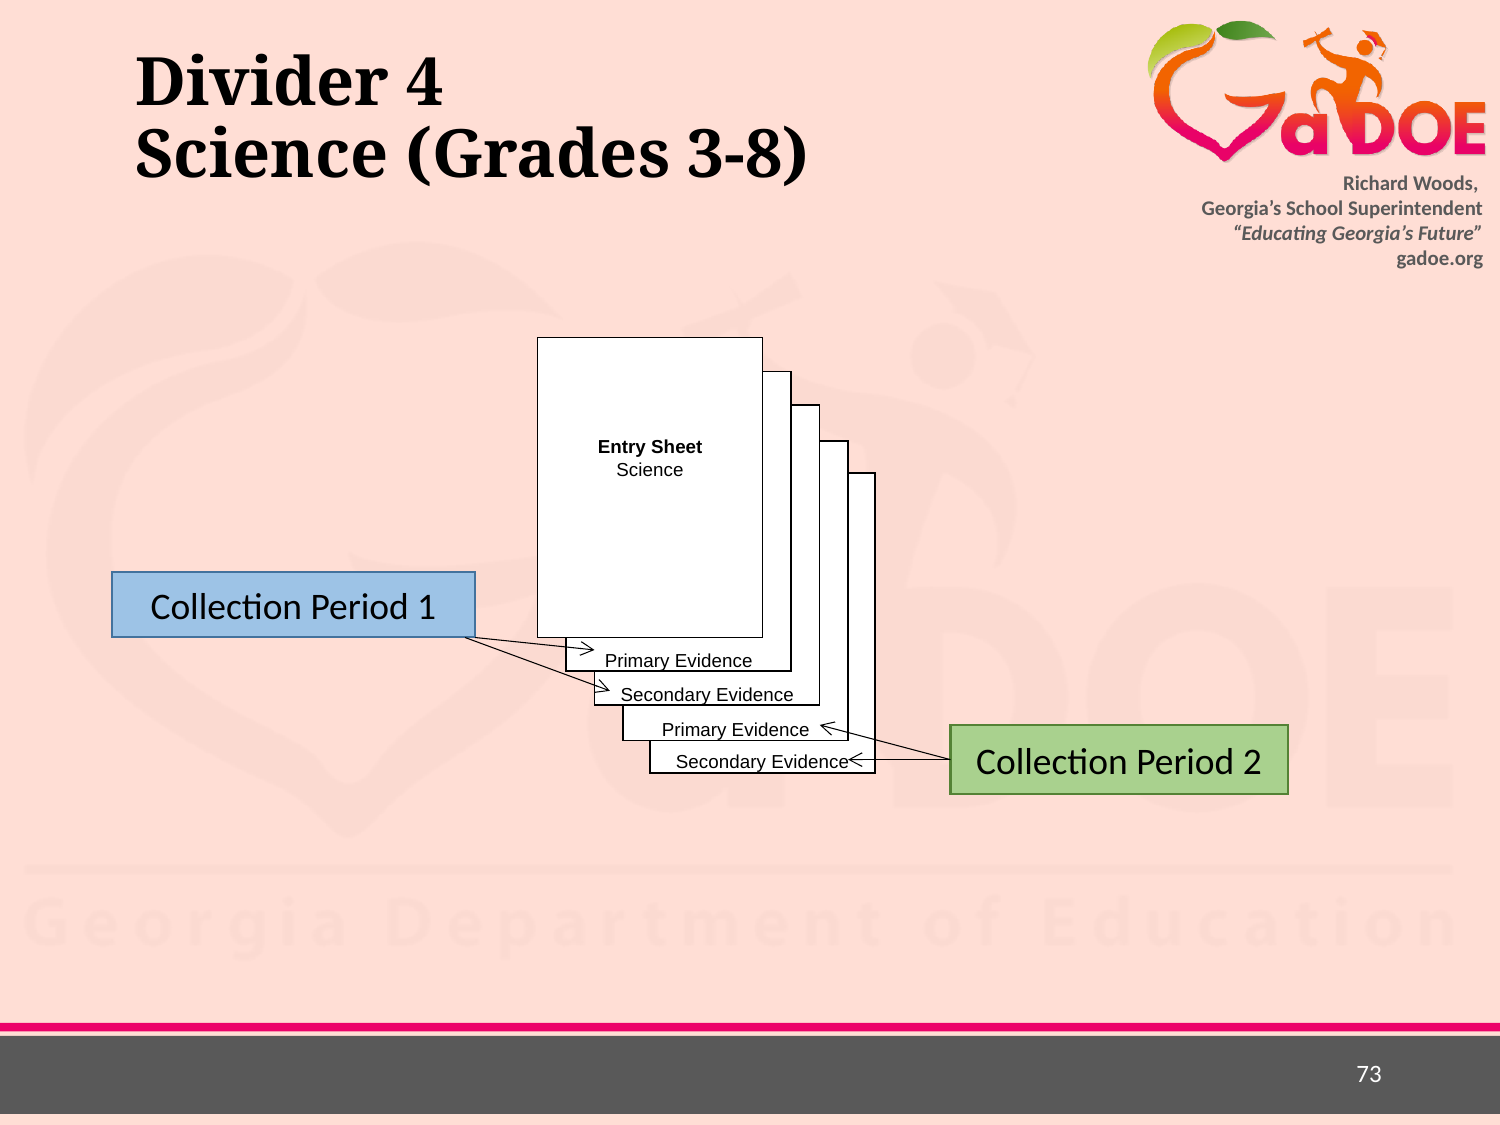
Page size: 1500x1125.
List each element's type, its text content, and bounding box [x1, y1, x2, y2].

text_box Collection Period 1 [111, 571, 476, 638]
picture [1135, 8, 1499, 164]
text_box Collection Period 2 [949, 724, 1289, 795]
title Divider 4 Science (Grades 3-8) [120, 39, 1157, 201]
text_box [465, 637, 610, 691]
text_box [537, 337, 888, 773]
picture [19, 235, 1473, 980]
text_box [819, 724, 951, 760]
slide_number 73 [1059, 1042, 1397, 1103]
